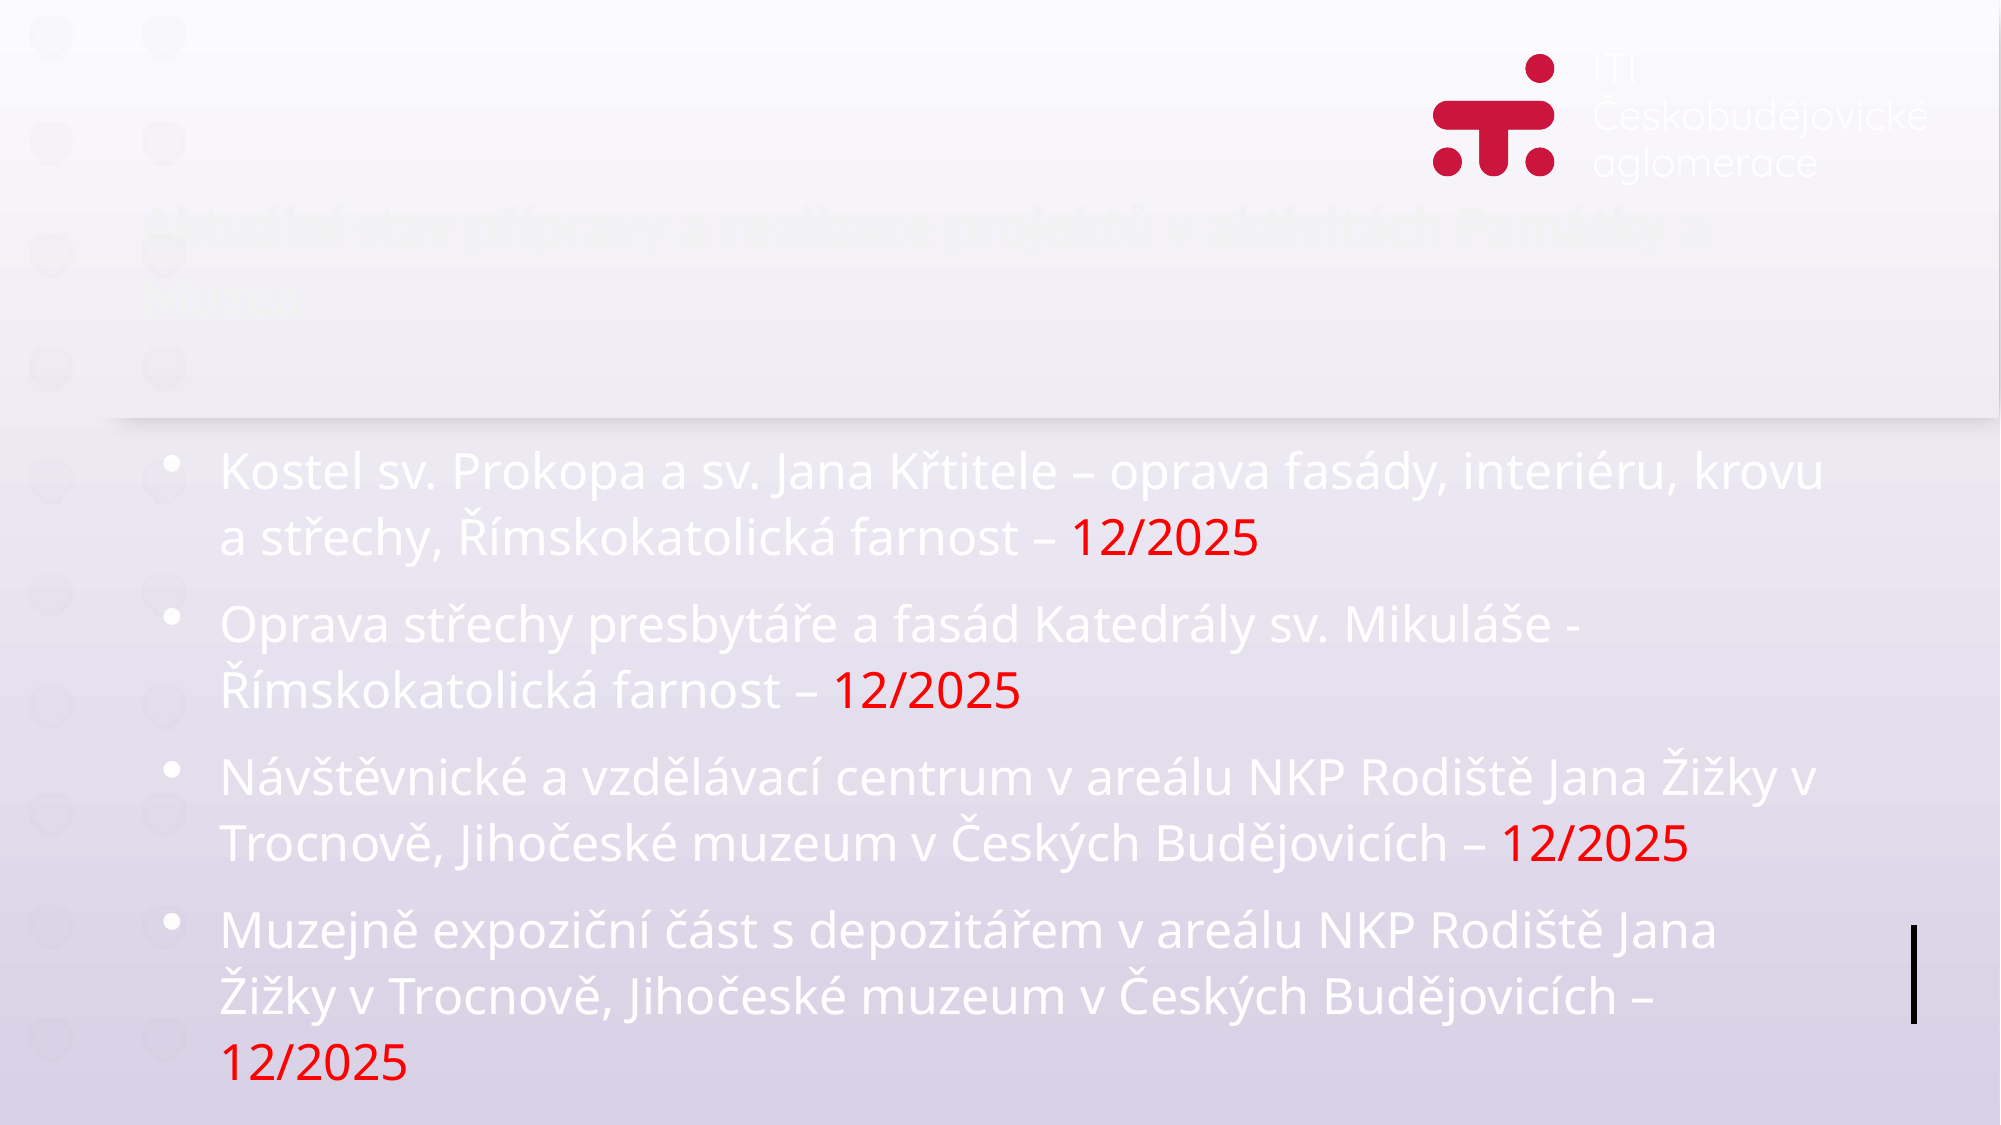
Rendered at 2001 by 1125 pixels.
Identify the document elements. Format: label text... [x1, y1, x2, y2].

list Kostel sv. Prokopa a sv. Jana Křtitele – oprava fasády, interiéru, krovu a střechy, Římskokatolická farnost – 12/2025 Oprava střechy presbytáře a fasád Katedrály sv. Mikuláše - Římskokatolická farnost – 12/2025 Návštěvnické a vzdělávací centrum v areálu NKP Rodiště Jana Žižky v Trocnově, Jihočeské muzeum v Českých Budějovicích – 12/2025 Muzejně expoziční část s depozitářem v areálu NKP Rodiště Jana Žižky v Trocnově, Jihočeské muzeum v Českých Budějovicích – 12/2025 [217, 345, 1852, 1070]
title Aktuální stav přípravy a realizace projektů v aktivitách Památky a Muzea [217, 140, 1828, 345]
picture [1433, 54, 1927, 185]
